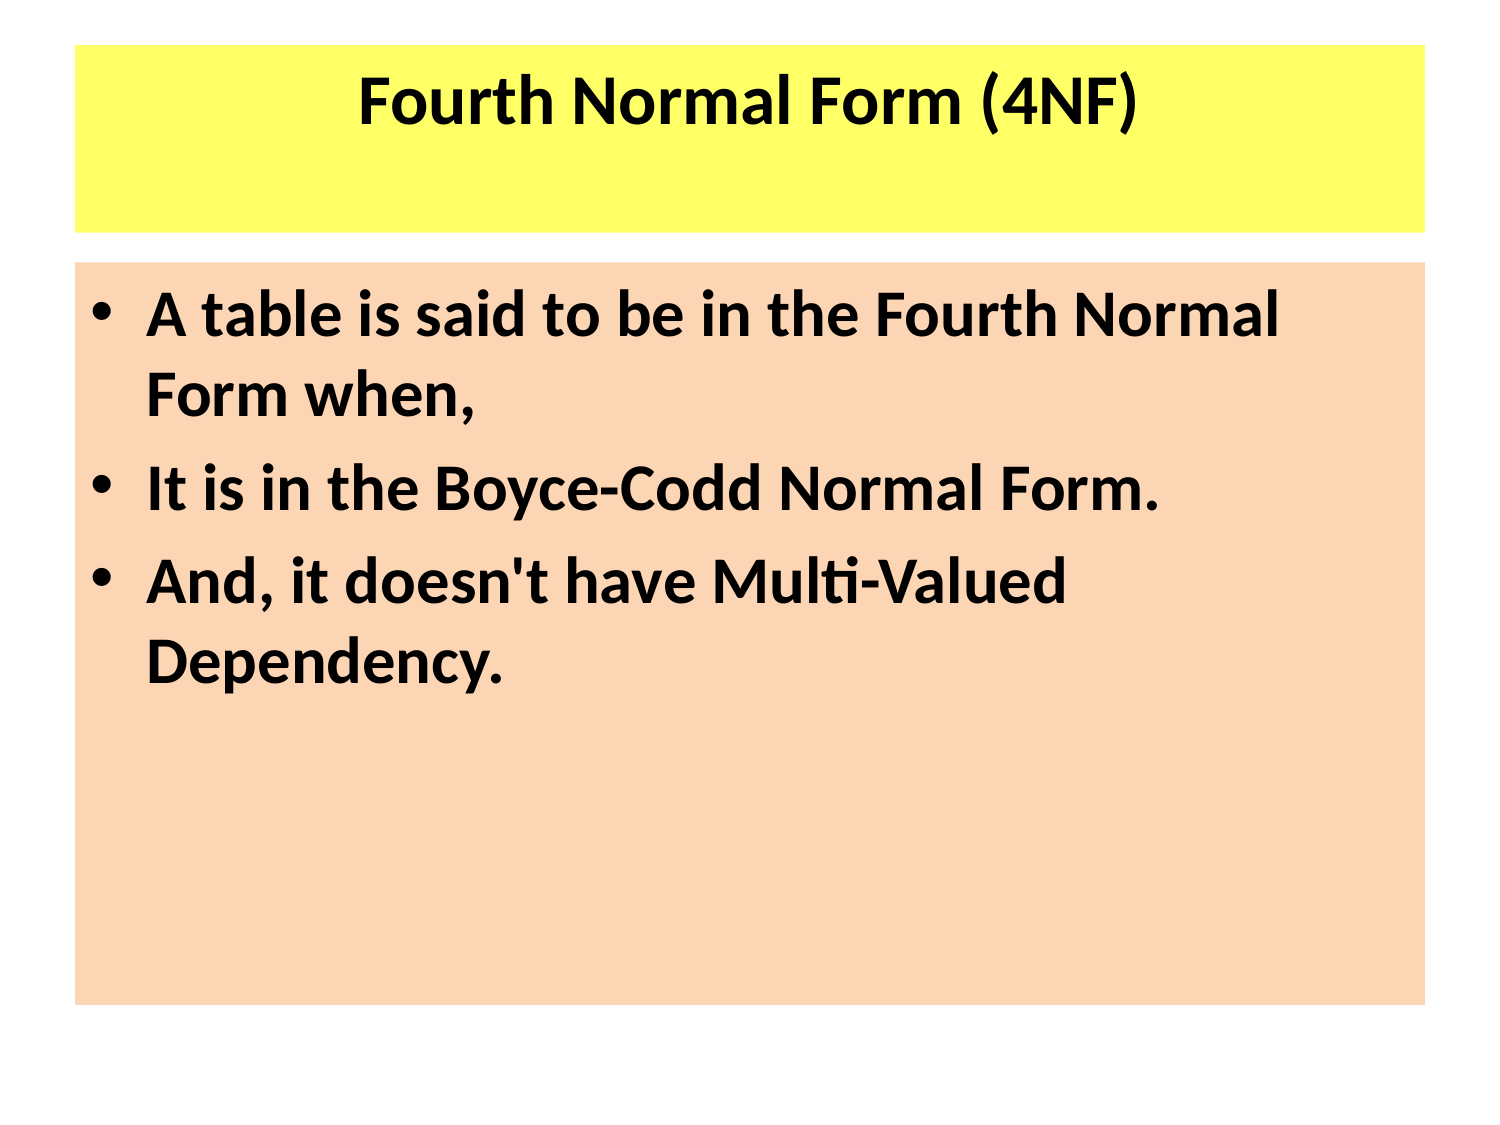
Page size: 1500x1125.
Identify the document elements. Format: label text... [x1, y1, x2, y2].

title Fourth Normal Form (4NF) [75, 45, 1425, 233]
list A table is said to be in the Fourth Normal Form when, It is in the Boyce-Codd Normal Form. And, it doesn't have Multi-Valued Dependency. [75, 262, 1425, 1005]
